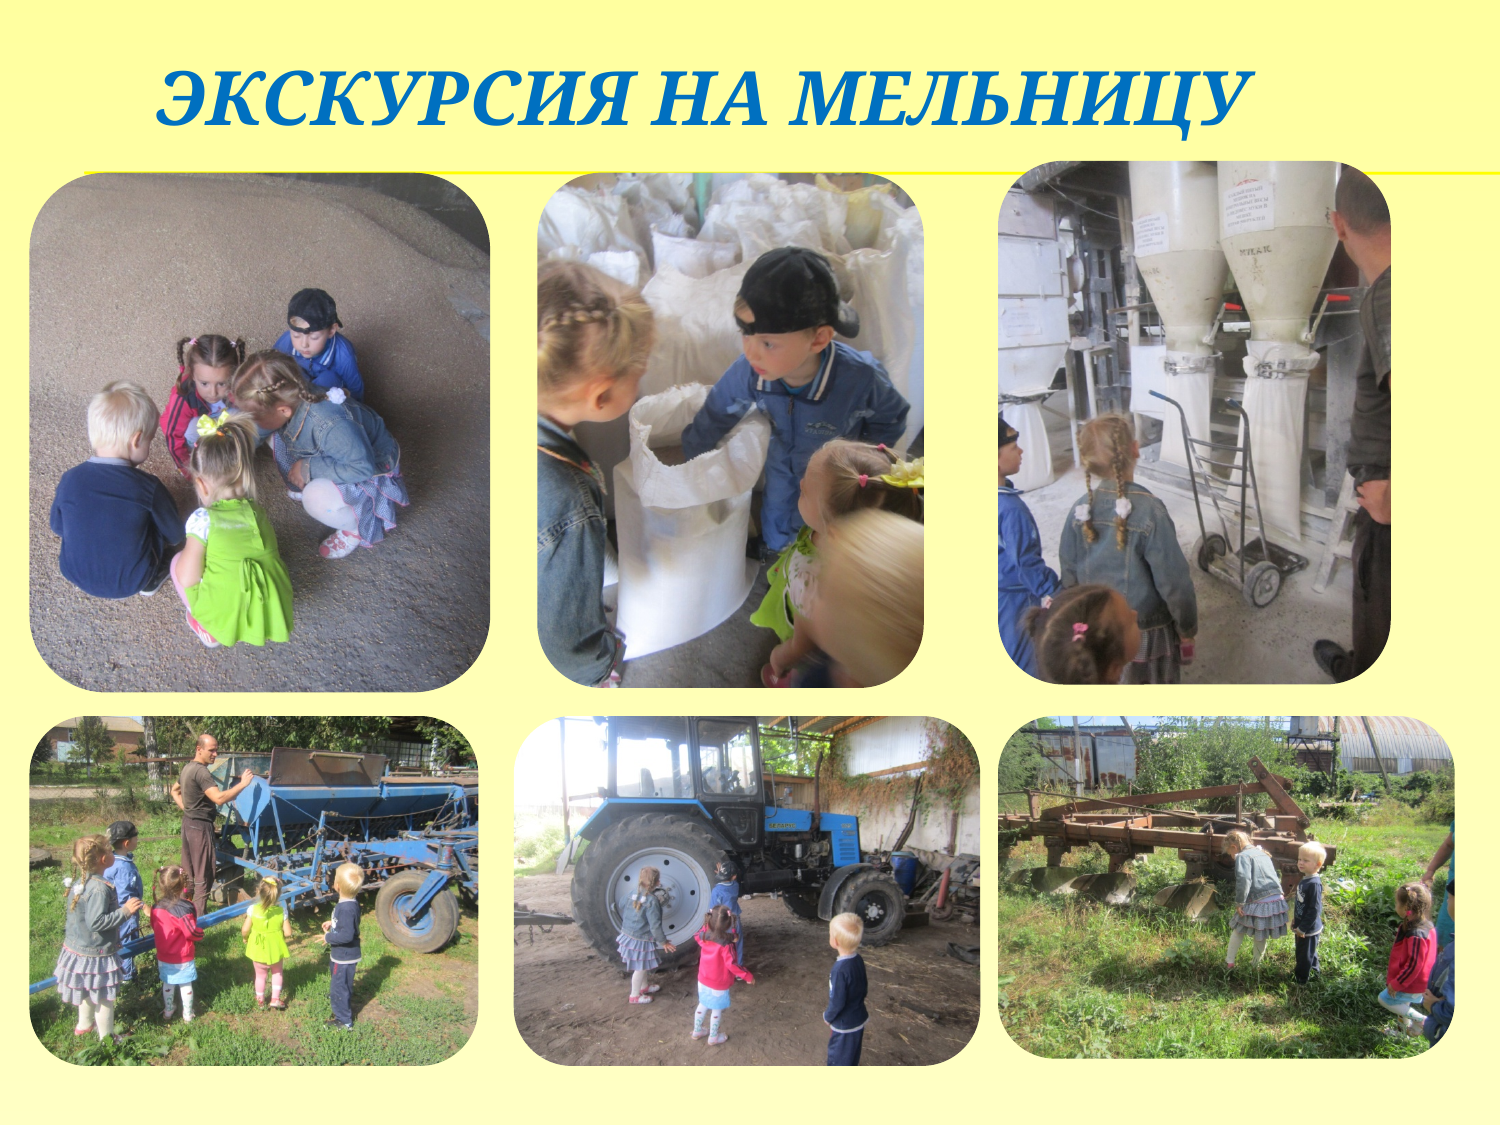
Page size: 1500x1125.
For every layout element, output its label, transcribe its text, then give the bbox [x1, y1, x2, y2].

picture [997, 160, 1392, 685]
text_box ЭКСКУРСИЯ НА МЕЛЬНИЦУ [88, 42, 1317, 148]
picture [29, 172, 491, 693]
picture [537, 172, 925, 689]
picture [513, 715, 981, 1067]
picture [29, 715, 479, 1067]
picture [997, 715, 1455, 1059]
